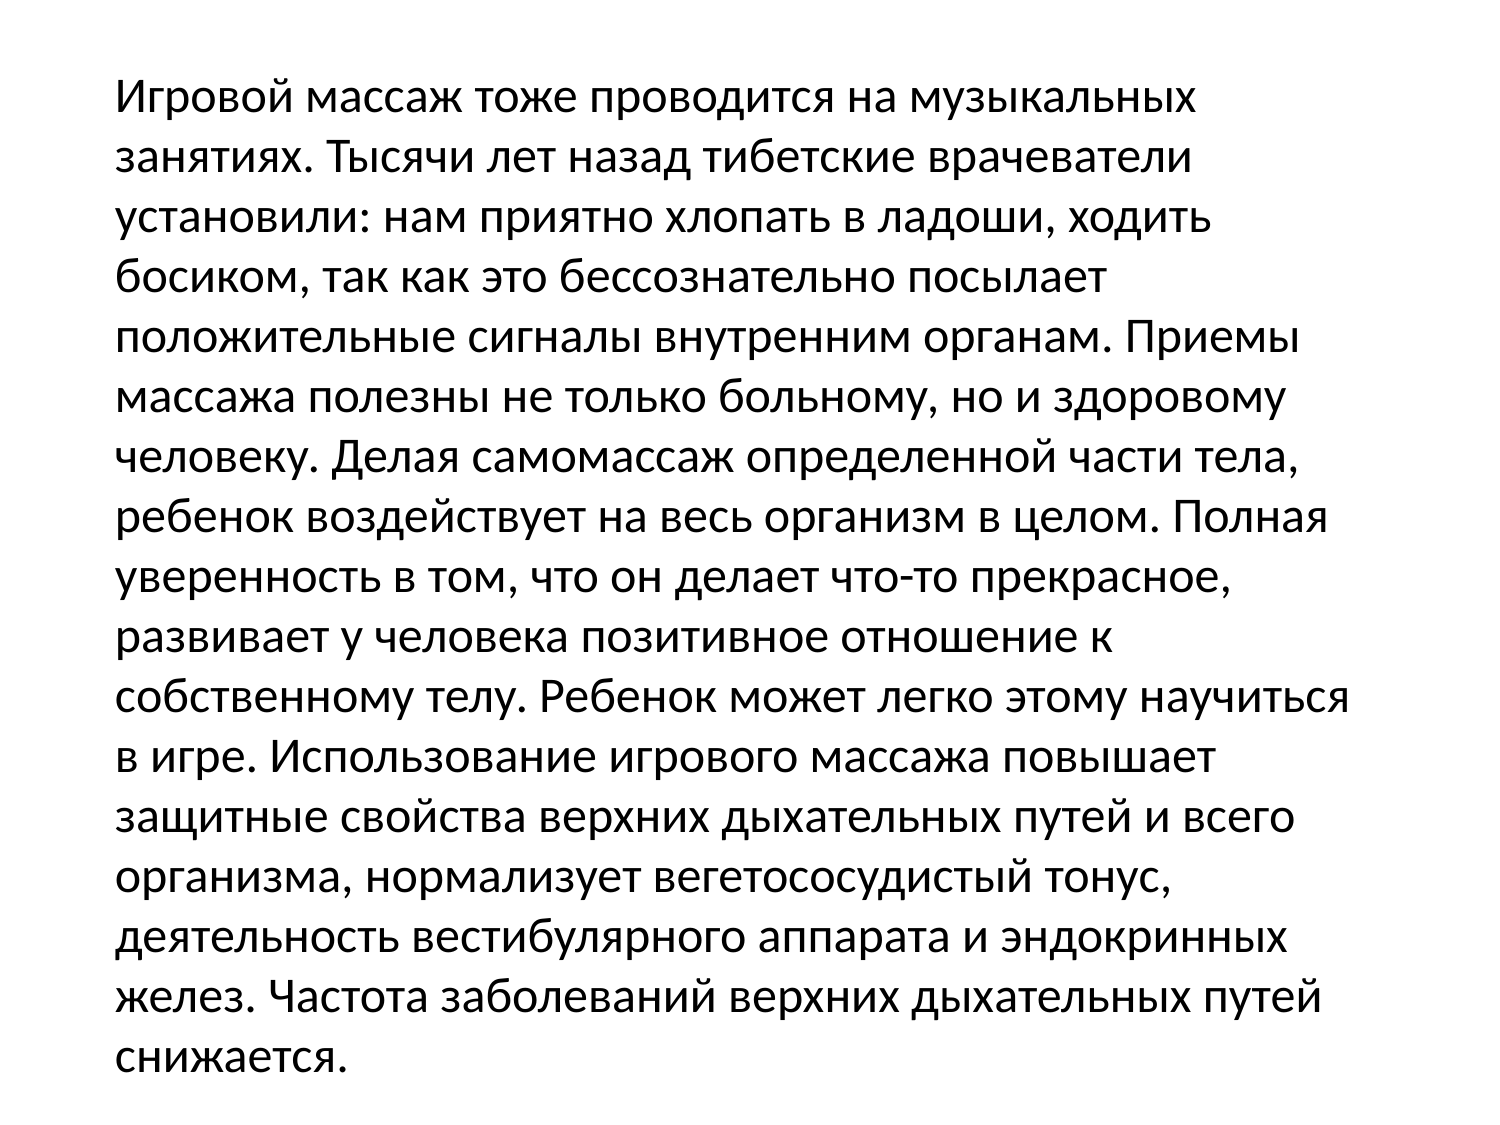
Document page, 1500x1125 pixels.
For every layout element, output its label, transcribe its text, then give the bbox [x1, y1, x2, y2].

text_box Игровой массаж тоже проводится на музыкальных занятиях. Тысячи лет назад тибетские врачеватели установили: нам приятно хлопать в ладоши, ходить босиком, так как это бессознательно посылает положительные сигналы внутренним органам. Приемы массажа полезны не только больному, но и здоровому человеку. Делая самомассаж определенной части тела, ребенок воздействует на весь организм в целом. Полная уверенность в том, что он делает что-то прекрасное, развивает у человека позитивное отношение к собственному телу. Ребенок может легко этому научиться в игре. Использование игрового массажа повышает защитные свойства верхних дыхательных путей и всего организма, нормализует вегетососудистый тонус, деятельность вестибулярного аппарата и эндокринных желез. Частота заболеваний верхних дыхательных путей снижается. [100, 55, 1388, 1090]
